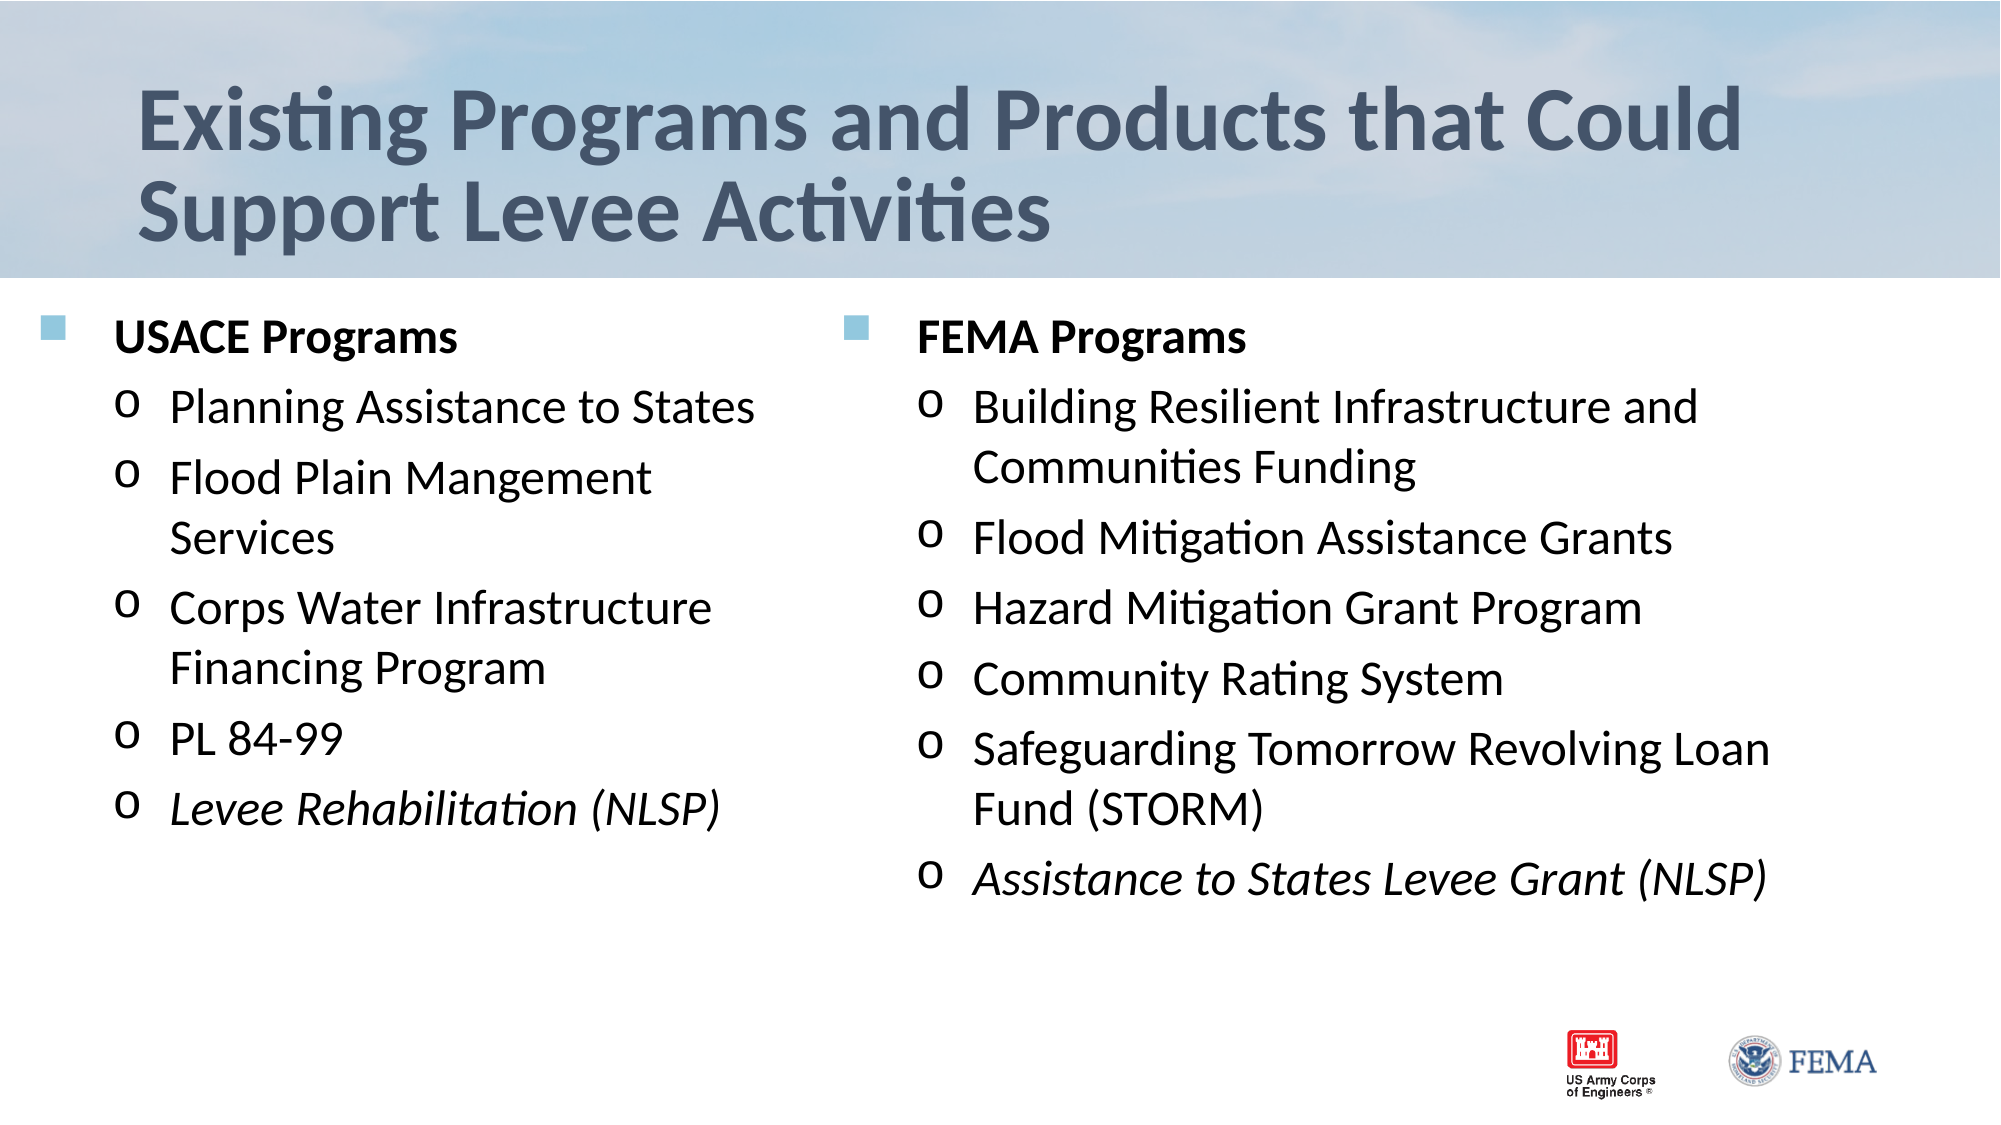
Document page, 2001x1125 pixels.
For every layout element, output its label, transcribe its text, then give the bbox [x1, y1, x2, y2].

picture [1726, 1034, 1881, 1088]
list FEMA Programs Building Resilient Infrastructure and Communities Funding Flood Mitigation Assistance Grants Hazard Mitigation Grant Program Community Rating System Safeguarding Tomorrow Revolving Loan Fund (STORM) Assistance to States Levee Grant (NLSP) [840, 295, 1863, 956]
picture [1558, 1019, 1665, 1107]
list USACE Programs Planning Assistance to States Flood Plain Mangement Services Corps Water Infrastructure Financing Program PL 84-99 Levee Rehabilitation (NLSP) [37, 295, 810, 1039]
title Existing Programs and Products that Could Support Levee Activities [137, 59, 1863, 278]
